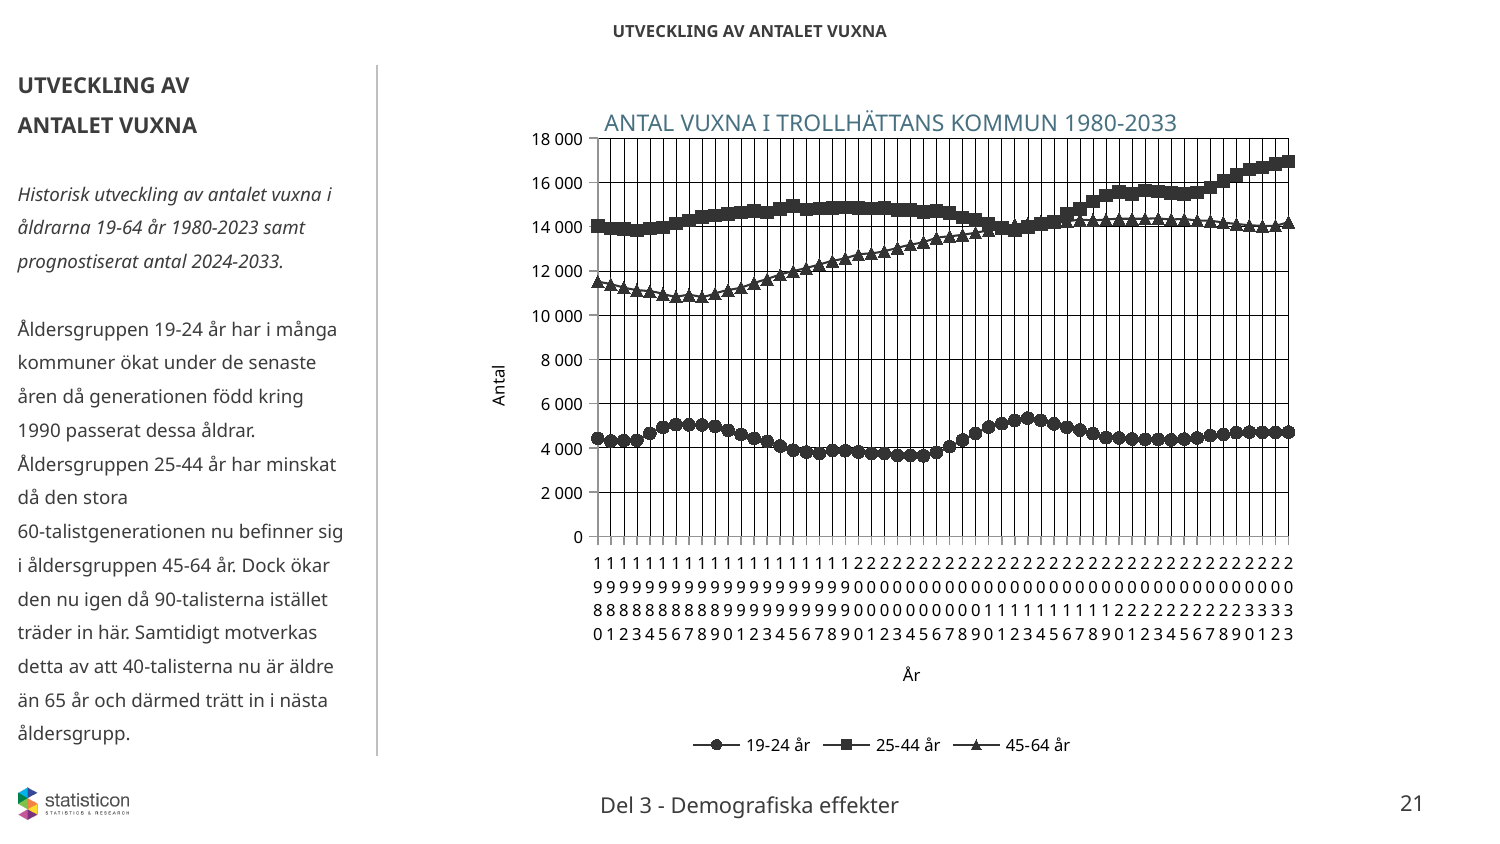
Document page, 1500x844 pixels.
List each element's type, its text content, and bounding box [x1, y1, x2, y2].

text_box UTVECKLING AV ANTALET VUXNA Historisk utveckling av antalet vuxna i åldrarna 19-64 år 1980-2023 samt prognostiserat antal 2024-2033. Åldersgruppen 19-24 år har i många kommuner ökat under de senaste åren då generationen född kring 1990 passerat dessa åldrar. Åldersgruppen 25-44 år har minskat då den stora 60-talistgenerationen nu befinner sig i åldersgruppen 45-64 år. Dock ökar den nu igen då 90-talisterna istället träder in här. Samtidigt motverkas detta av att 40-talisterna nu är äldre än 65 år och därmed trätt in i nästa åldersgrupp. [16, 57, 352, 735]
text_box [453, 62, 1311, 763]
picture [18, 787, 129, 821]
slide_number 21 [1074, 782, 1425, 827]
title UTVECKLING AV ANTALET VUXNA [0, 0, 1500, 51]
footer Del 3 - Demografiska effekter [512, 782, 988, 827]
